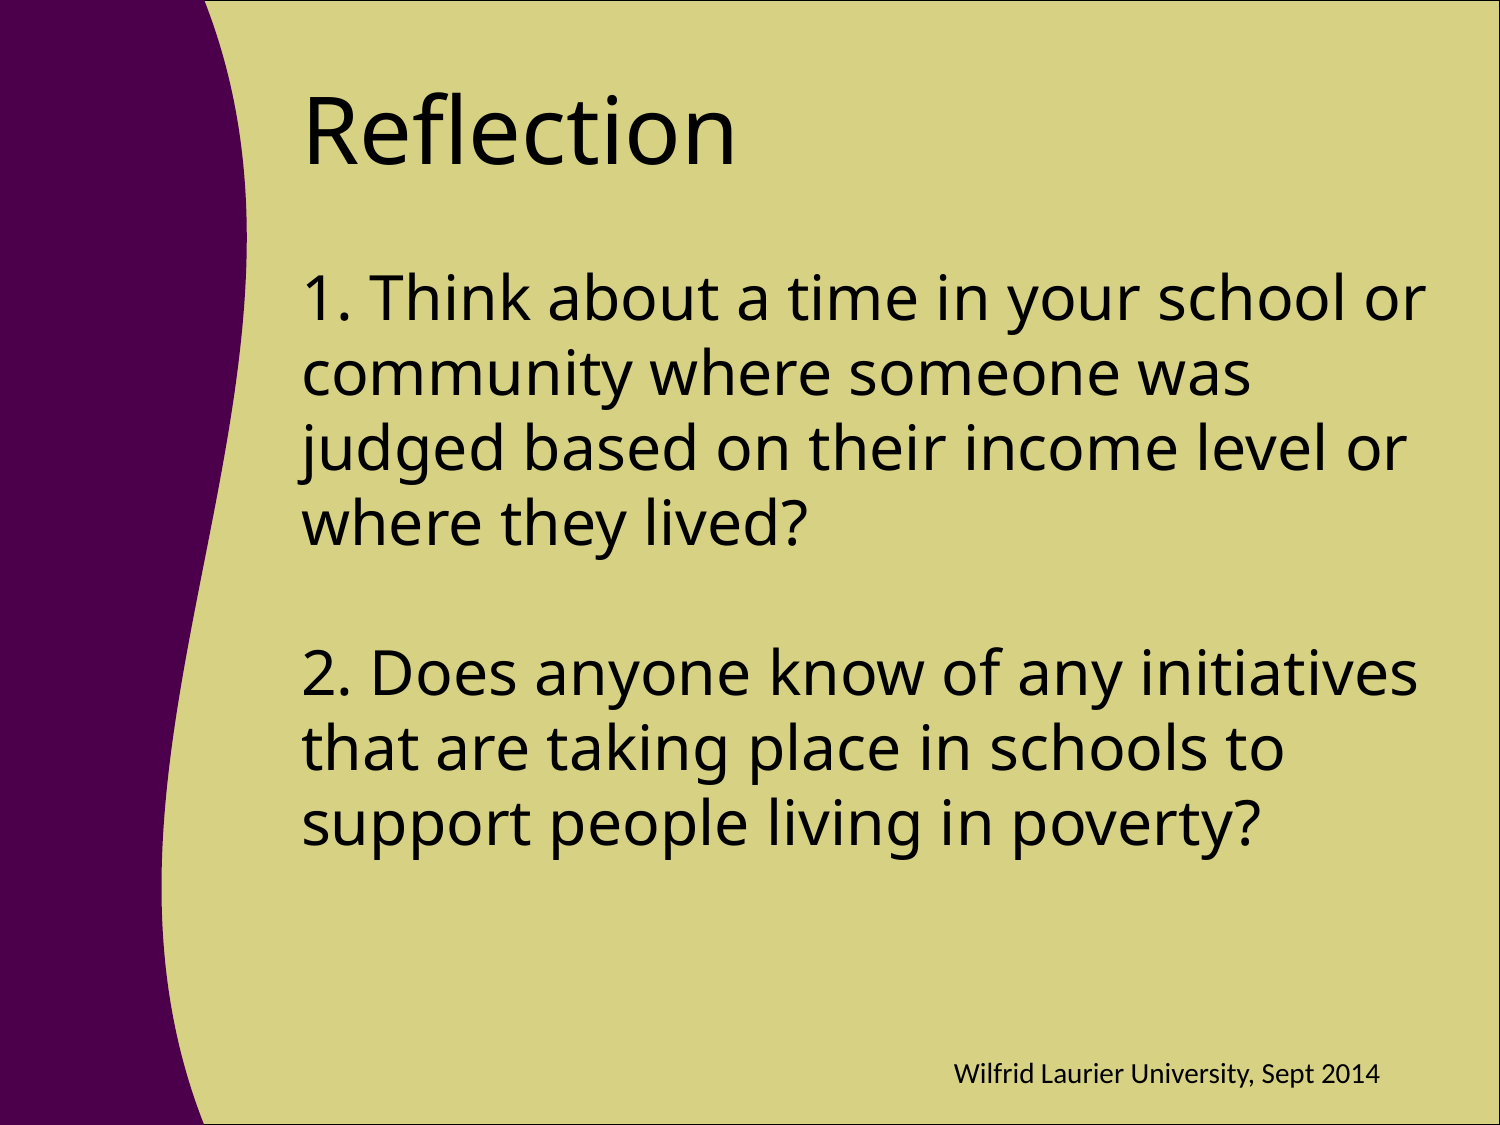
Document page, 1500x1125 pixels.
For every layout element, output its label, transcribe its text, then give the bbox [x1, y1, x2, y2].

title Reflection 1. Think about a time in your school or community where someone was judged based on their income level or where they lived? 2. Does anyone know of any initiatives that are taking place in schools to support people living in poverty? [285, 49, 1463, 766]
footer Wilfrid Laurier University, Sept 2014 [812, 1046, 1500, 1125]
